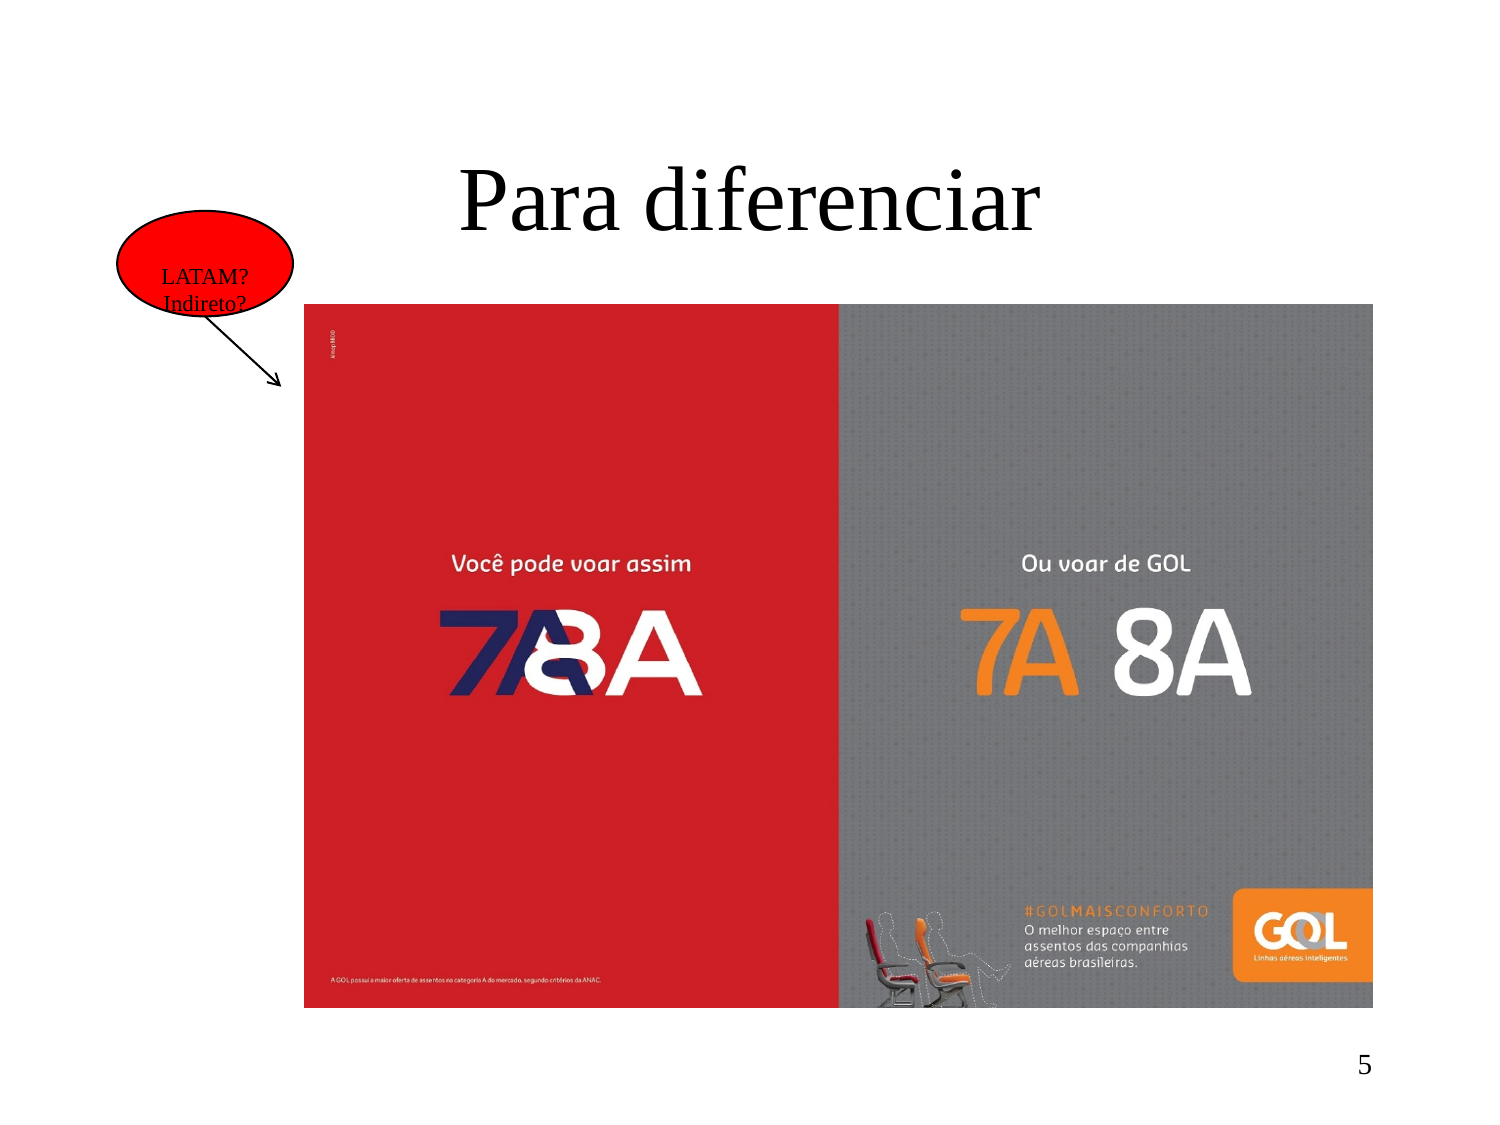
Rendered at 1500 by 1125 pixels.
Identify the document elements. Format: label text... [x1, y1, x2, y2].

title Para diferenciar [112, 99, 1388, 288]
text_box LATAM? Indireto? [117, 210, 293, 317]
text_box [207, 313, 279, 390]
picture [304, 304, 1373, 1008]
slide_number 5 [1074, 1024, 1388, 1101]
